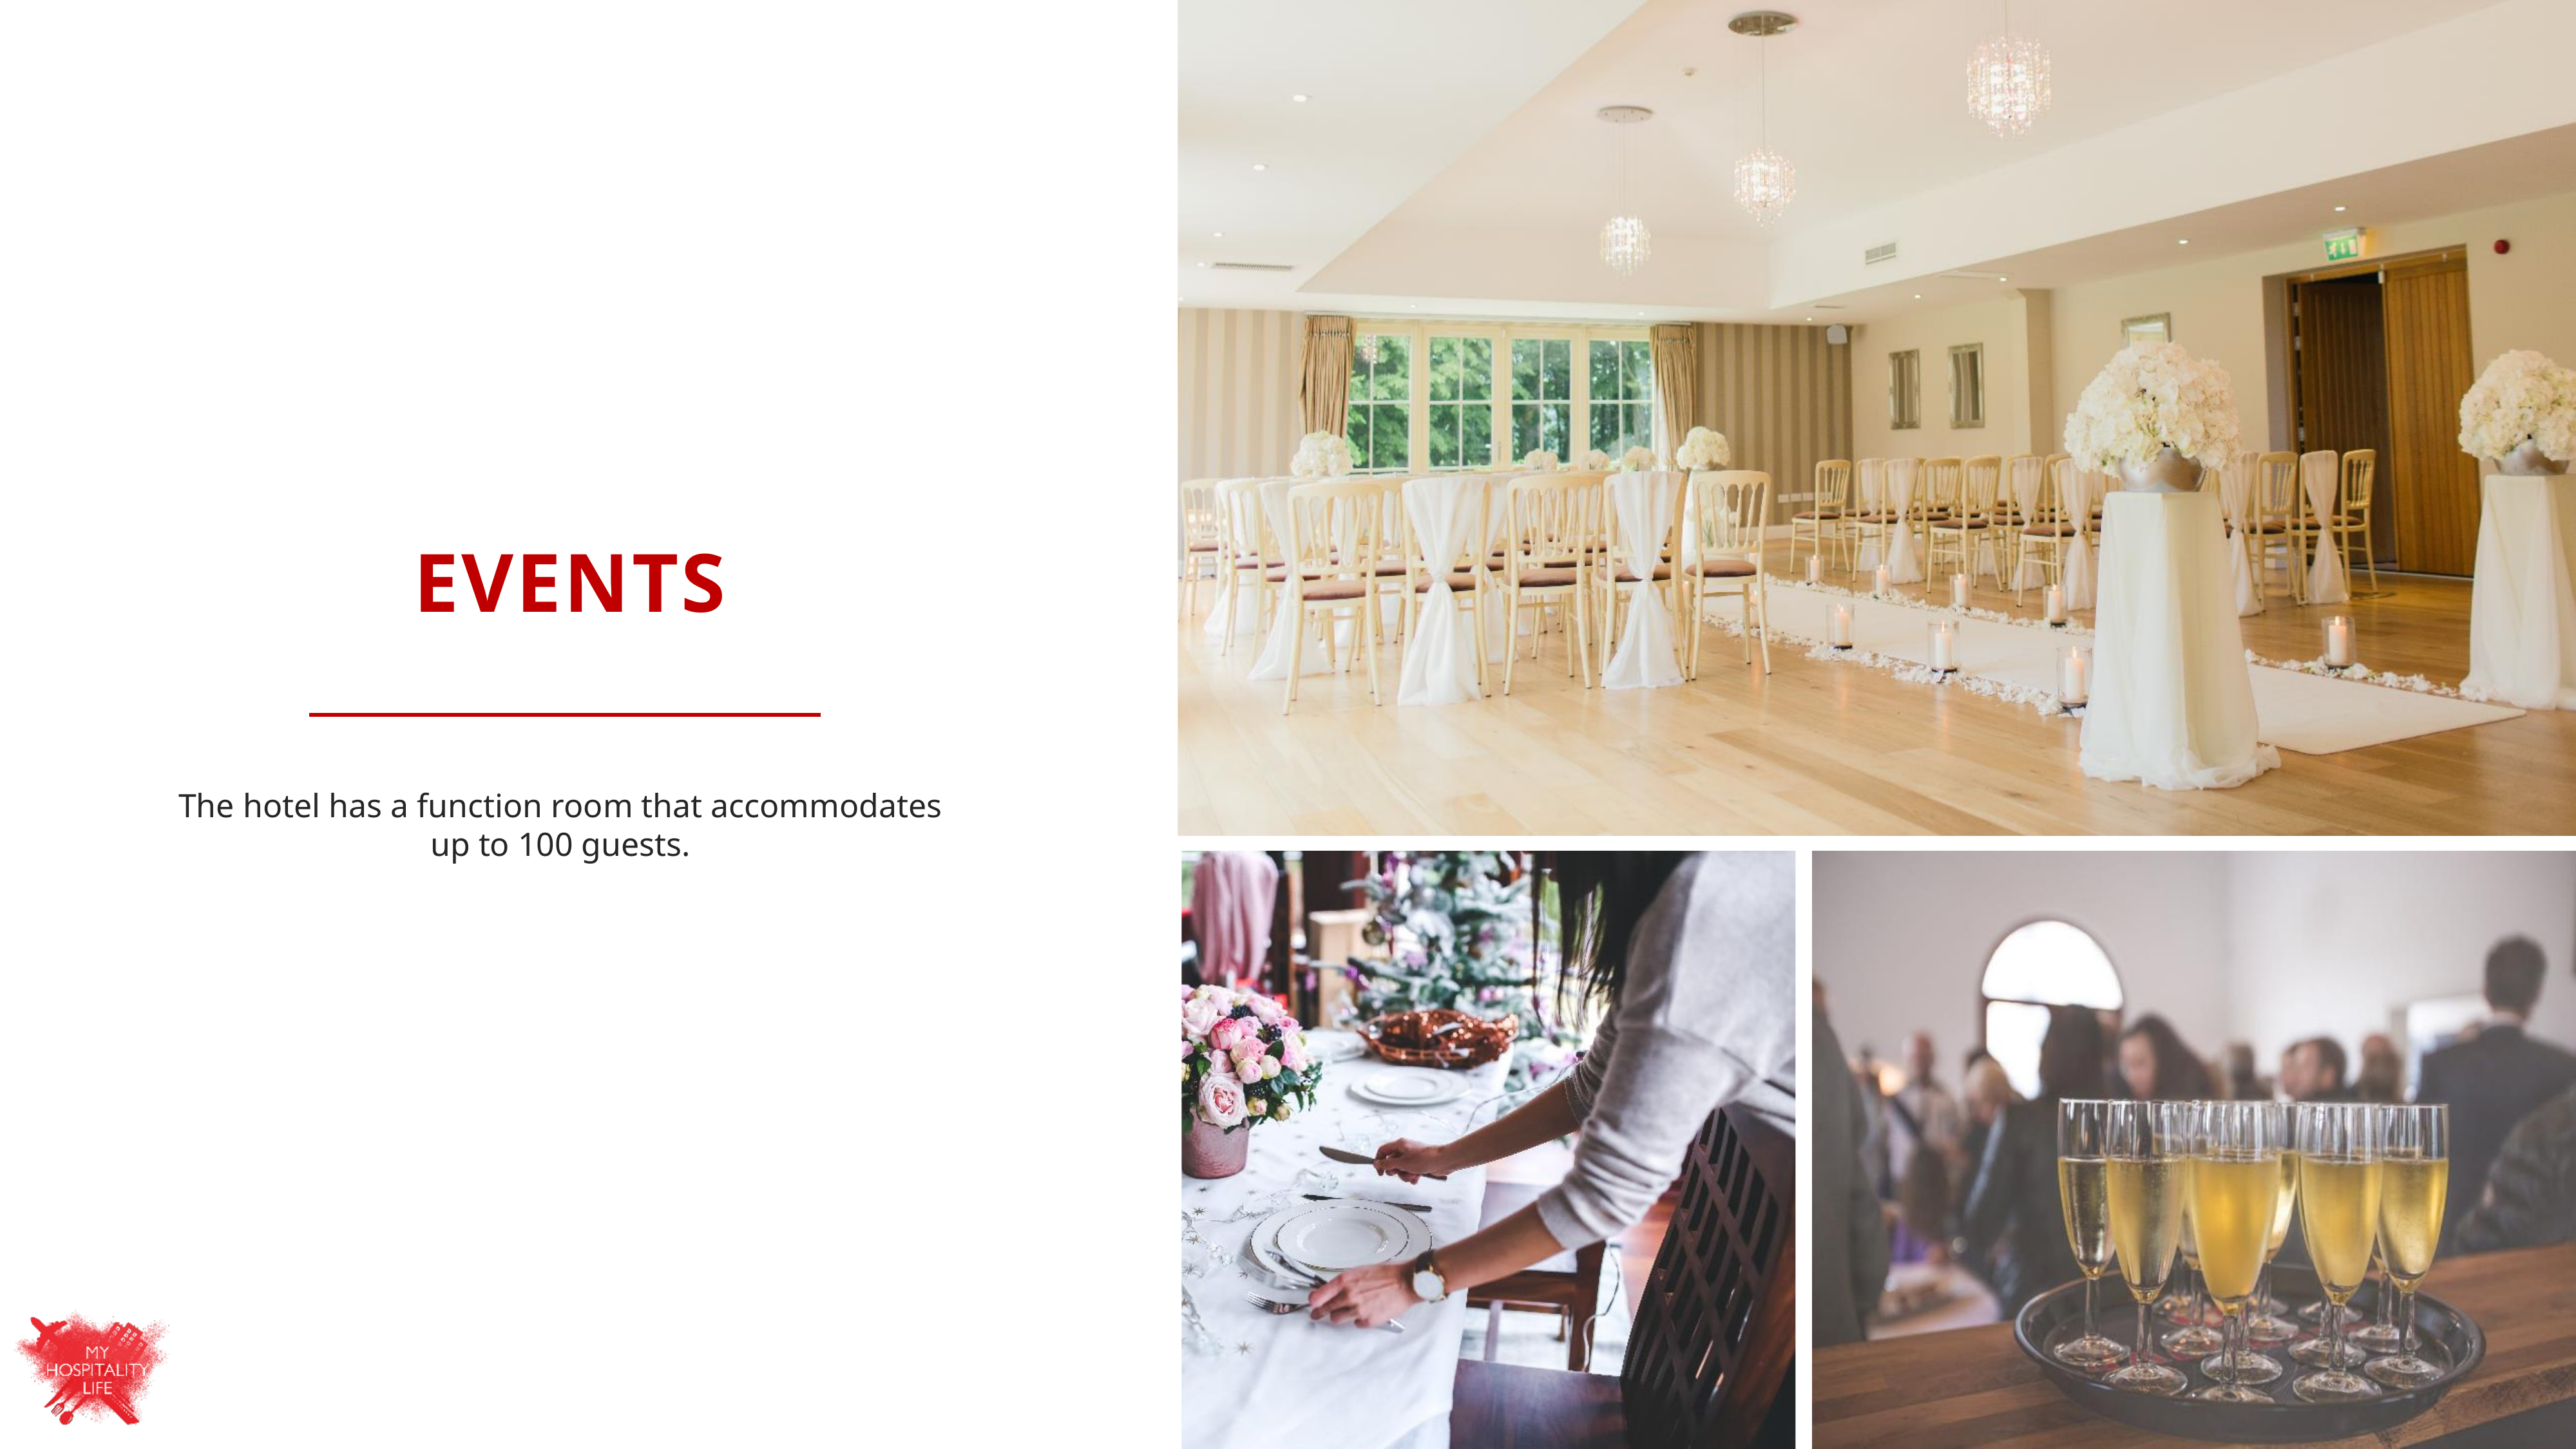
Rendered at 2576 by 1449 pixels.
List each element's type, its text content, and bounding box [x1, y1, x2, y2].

picture [0, 1300, 184, 1449]
picture [1181, 851, 1796, 1449]
text_box The hotel has a function room that accommodates up to 100 guests. [51, 781, 1078, 867]
picture [1178, 0, 2576, 836]
picture [1812, 851, 2576, 1449]
text_box EVENTS [404, 528, 736, 633]
